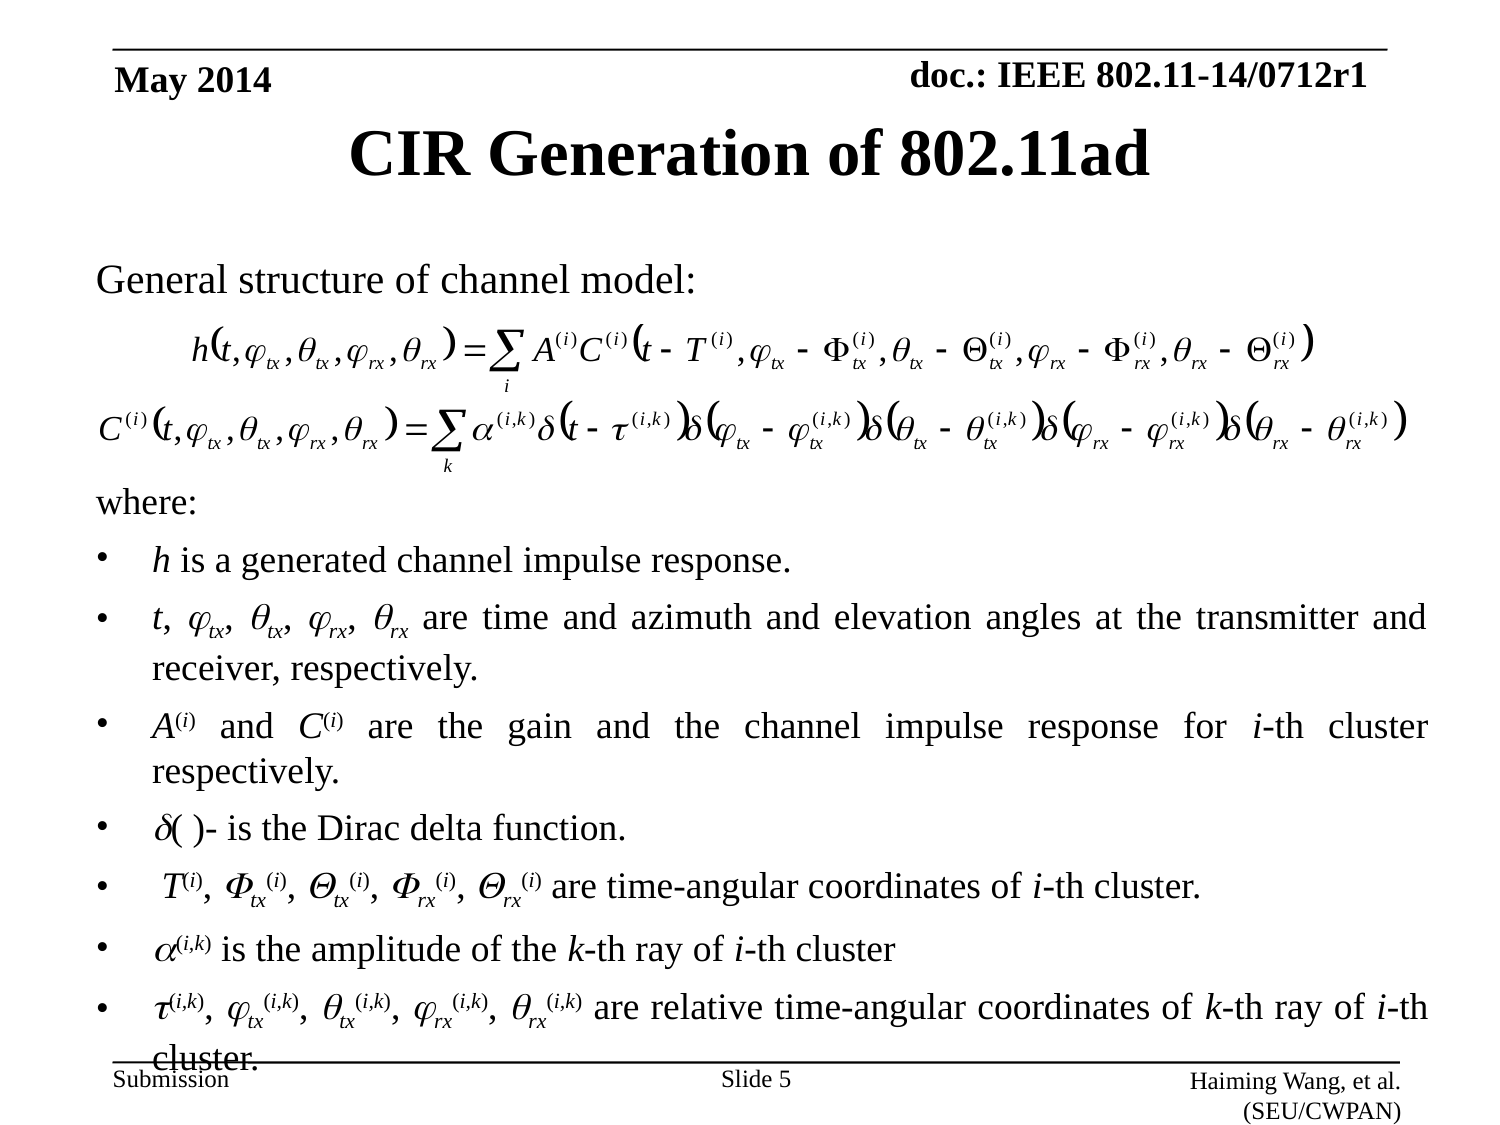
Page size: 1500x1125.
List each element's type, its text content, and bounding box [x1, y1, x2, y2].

slide_number Slide 5 [712, 1086, 801, 1093]
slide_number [114, 54, 330, 100]
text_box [93, 324, 1407, 481]
text_box where: h is a generated channel impulse response. t, tx, tx, rx, rx are time and azimuth and elevation angles at the transmitter and receiver, respectively. A(i) and C(i) are the gain and the channel impulse response for i-th cluster respectively. ( )- is the Dirac delta function. T(i), tx(i), tx(i), rx(i), rx(i) are time-angular coordinates of i-th cluster. (i,k) is the amplitude of the k-th ray of i-th cluster (i,k), tx(i,k), tx(i,k), rx(i,k), rx(i,k) are relative time-angular coordinates of k-th ray of i-th cluster. [81, 469, 1444, 1086]
footer Haiming Wang, et al. (SEU/CWPAN) [1101, 1086, 1402, 1096]
title CIR Generation of 802.11ad [112, 112, 1388, 185]
text_box General structure of channel model: [81, 244, 753, 310]
